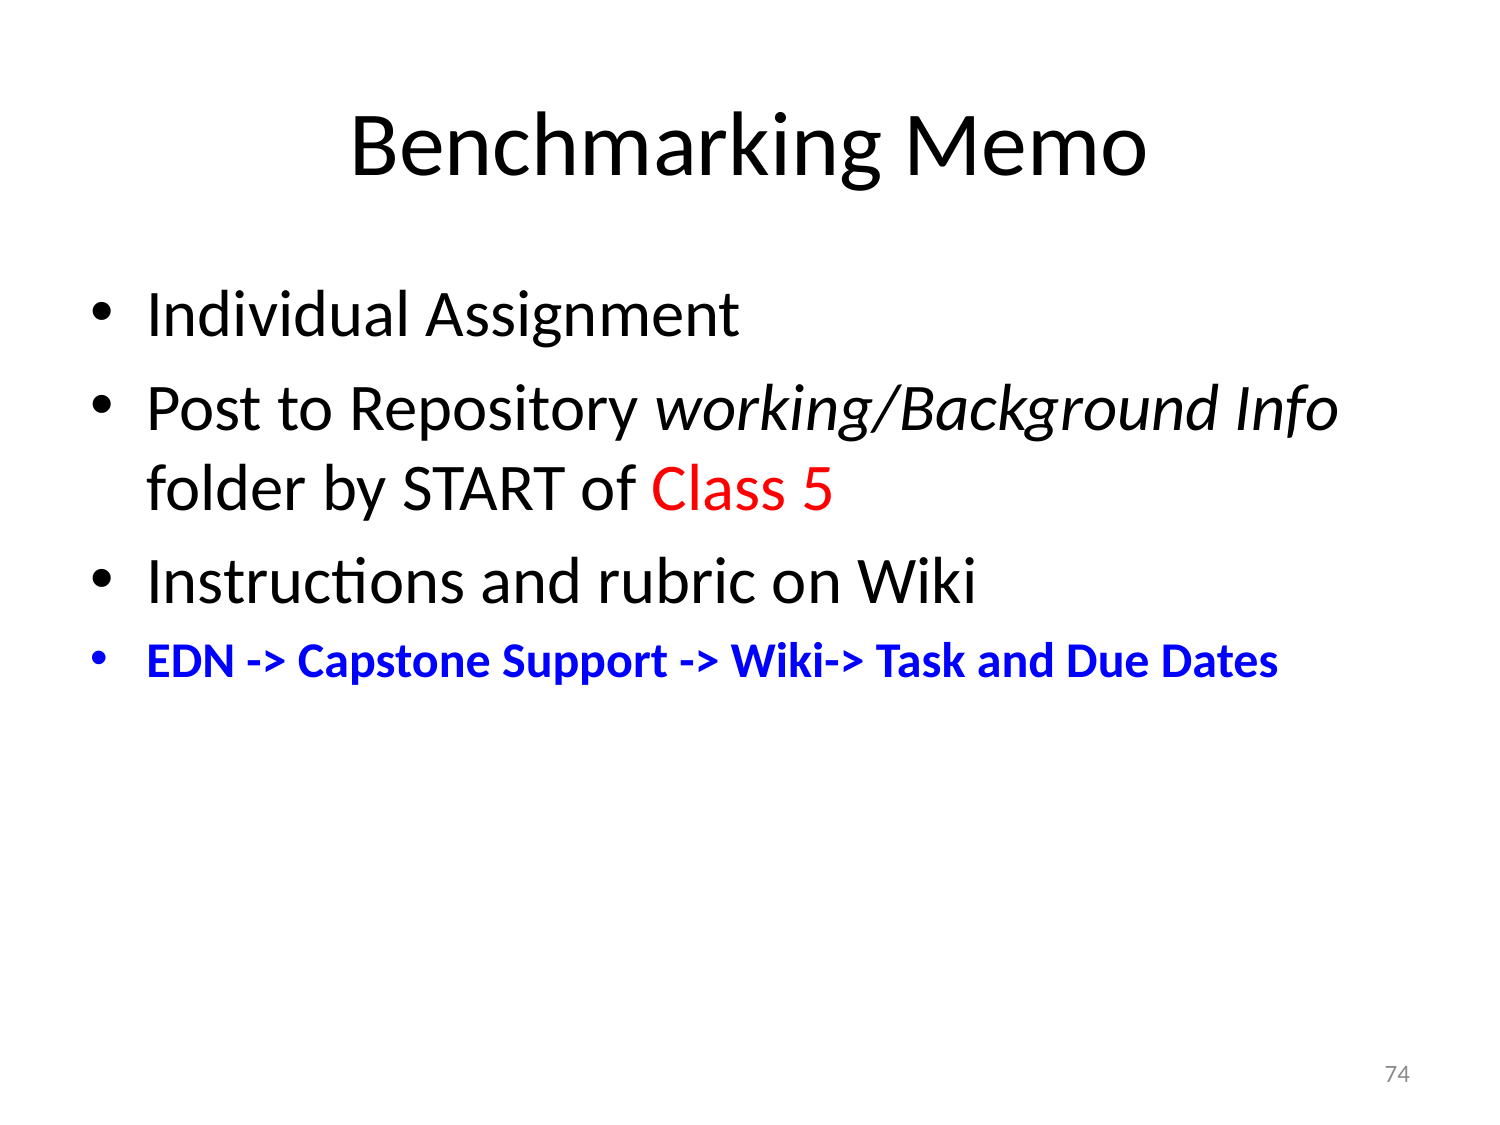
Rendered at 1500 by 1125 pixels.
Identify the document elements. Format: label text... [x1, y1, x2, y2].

list Individual Assignment Post to Repository working/Background Info folder by START of Class 5 Instructions and rubric on Wiki EDN -> Capstone Support -> Wiki-> Task and Due Dates [75, 262, 1425, 1005]
slide_number 74 [1074, 1042, 1425, 1103]
title Benchmarking Memo [75, 45, 1425, 233]
